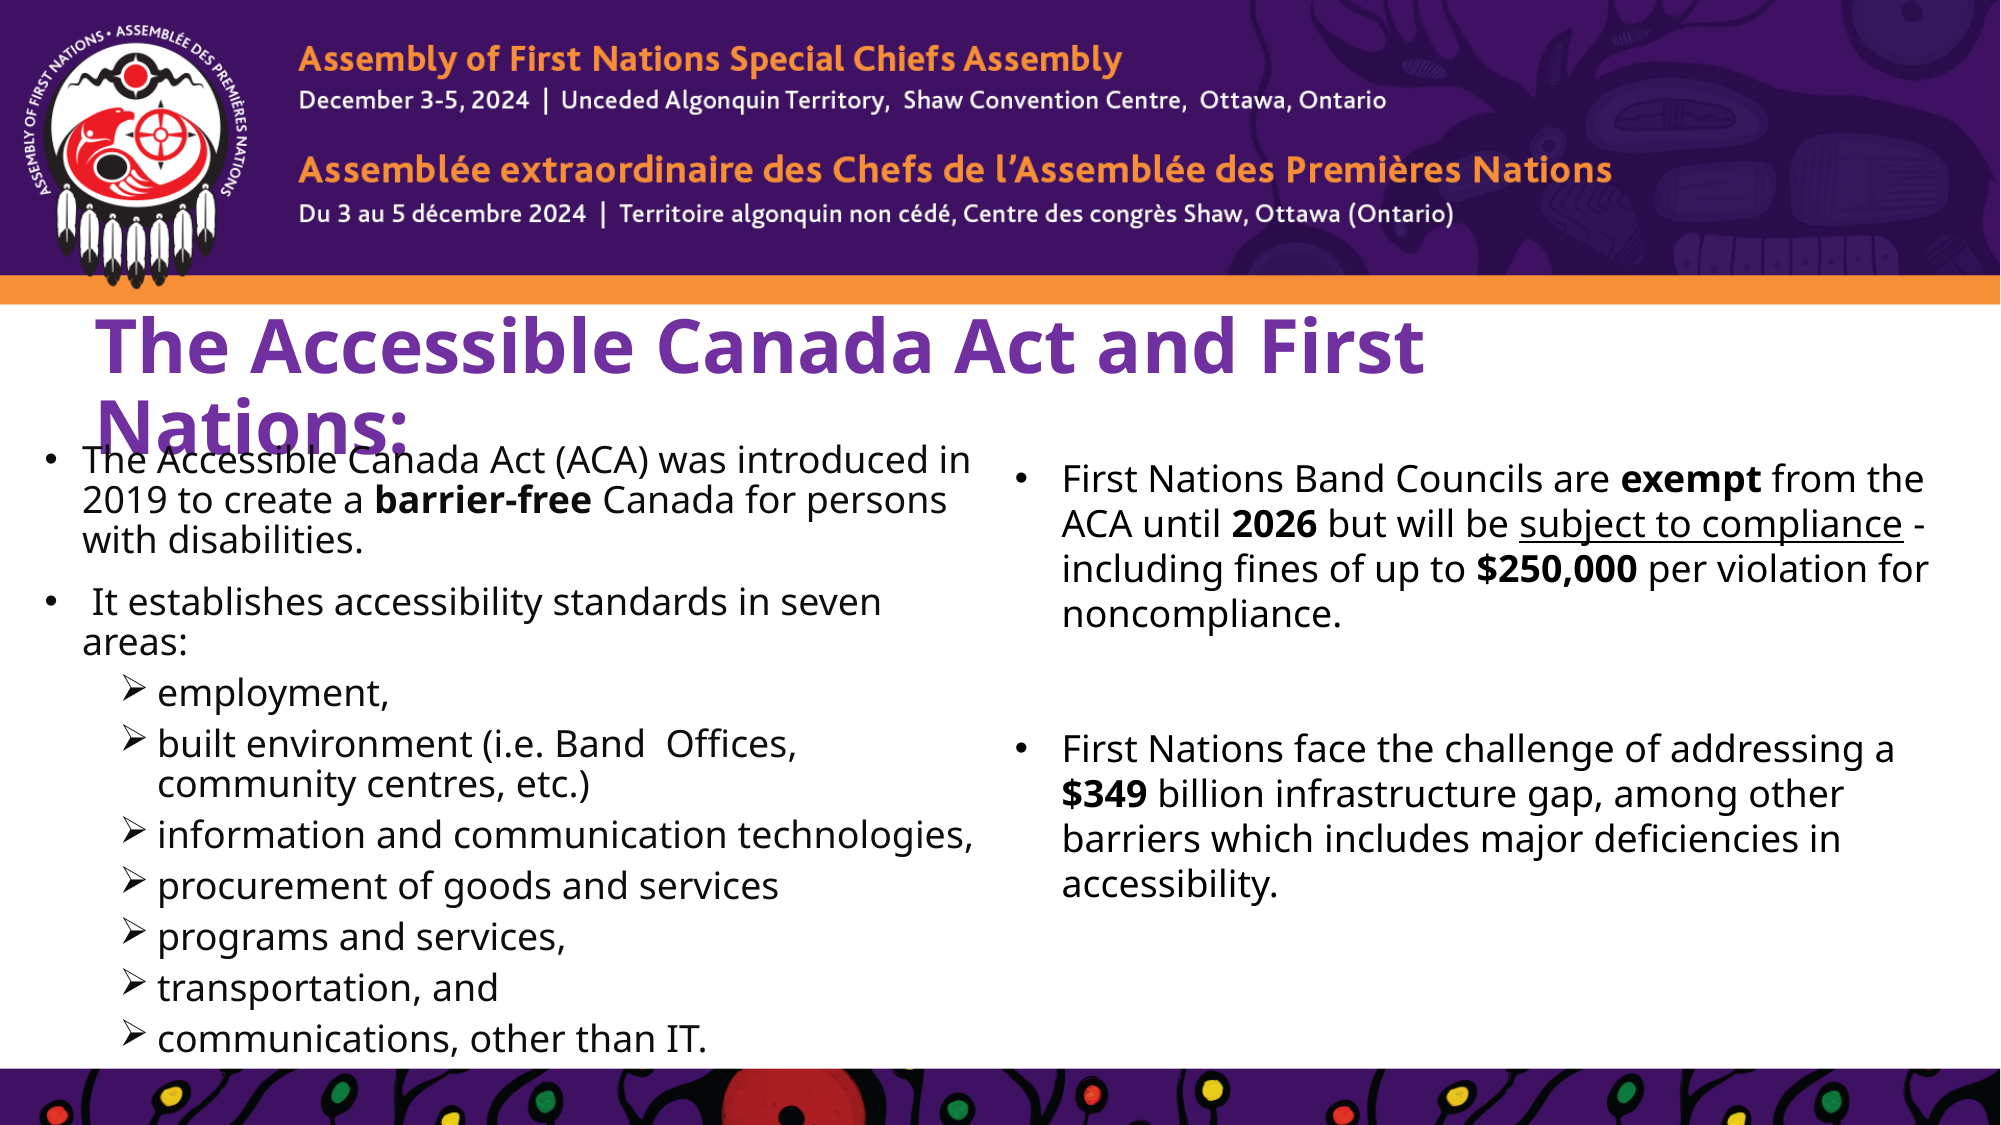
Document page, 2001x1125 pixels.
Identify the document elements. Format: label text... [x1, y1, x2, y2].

text_box First Nations Band Councils are exempt from the ACA until 2026 but will be subject to compliance - including fines of up to $250,000 per violation for noncompliance. First Nations face the challenge of addressing a $349 billion infrastructure gap, among other barriers which includes major deficiencies in accessibility. [999, 402, 2000, 913]
title The Accessible Canada Act and First Nations: [79, 301, 1766, 397]
list The Accessible Canada Act (ACA) was introduced in 2019 to create a barrier-free Canada for persons with disabilities. It establishes accessibility standards in seven areas: employment, built environment (i.e. Band Offices, community centres, etc.) information and communication technologies, procurement of goods and services programs and services, transportation, and communications, other than IT. [29, 433, 1000, 1039]
picture [0, 0, 2001, 1125]
